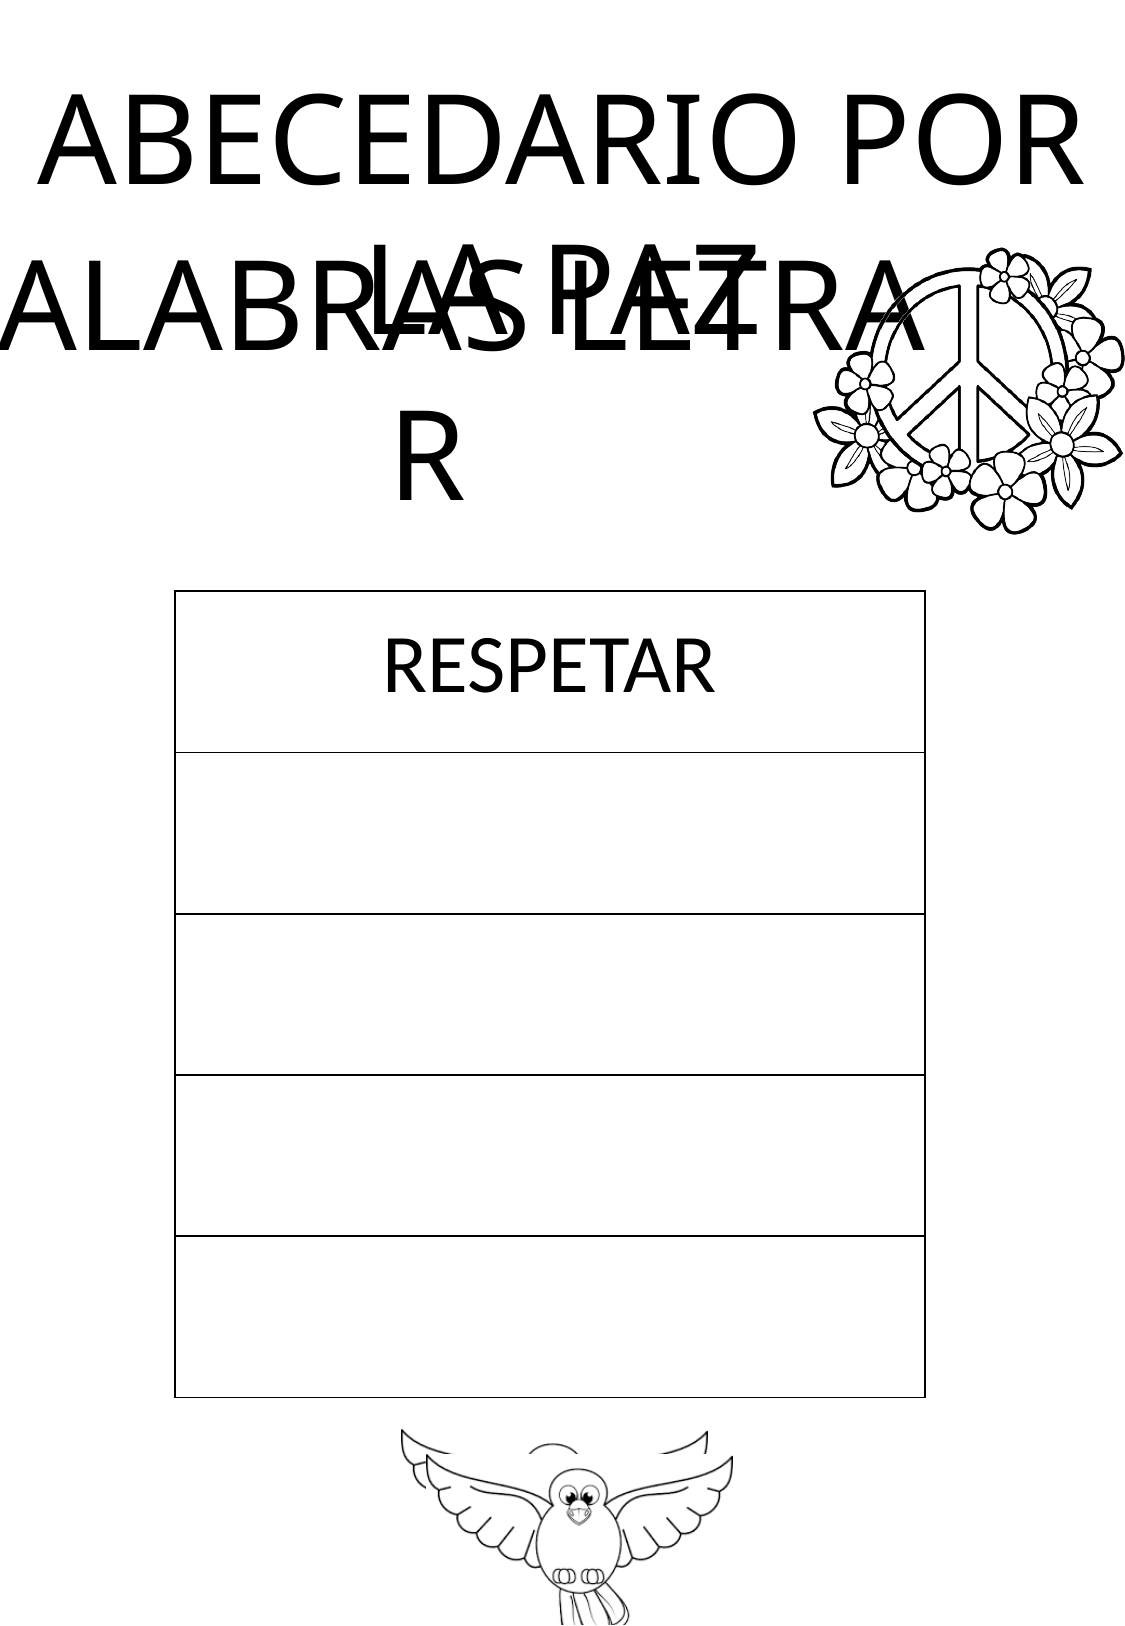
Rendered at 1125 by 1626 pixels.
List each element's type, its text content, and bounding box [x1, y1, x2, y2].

text_box ABECEDARIO POR LA PAZ [0, 51, 1125, 247]
table_cell [176, 1076, 924, 1235]
table_cell [176, 1237, 924, 1397]
table_header RESPETAR [176, 592, 924, 752]
table_cell [176, 753, 924, 913]
text_box [842, 1329, 991, 1448]
text_box PALABRAS LETRA R [0, 218, 990, 534]
picture [401, 1429, 733, 1625]
table_cell [176, 915, 924, 1074]
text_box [812, 247, 1125, 537]
